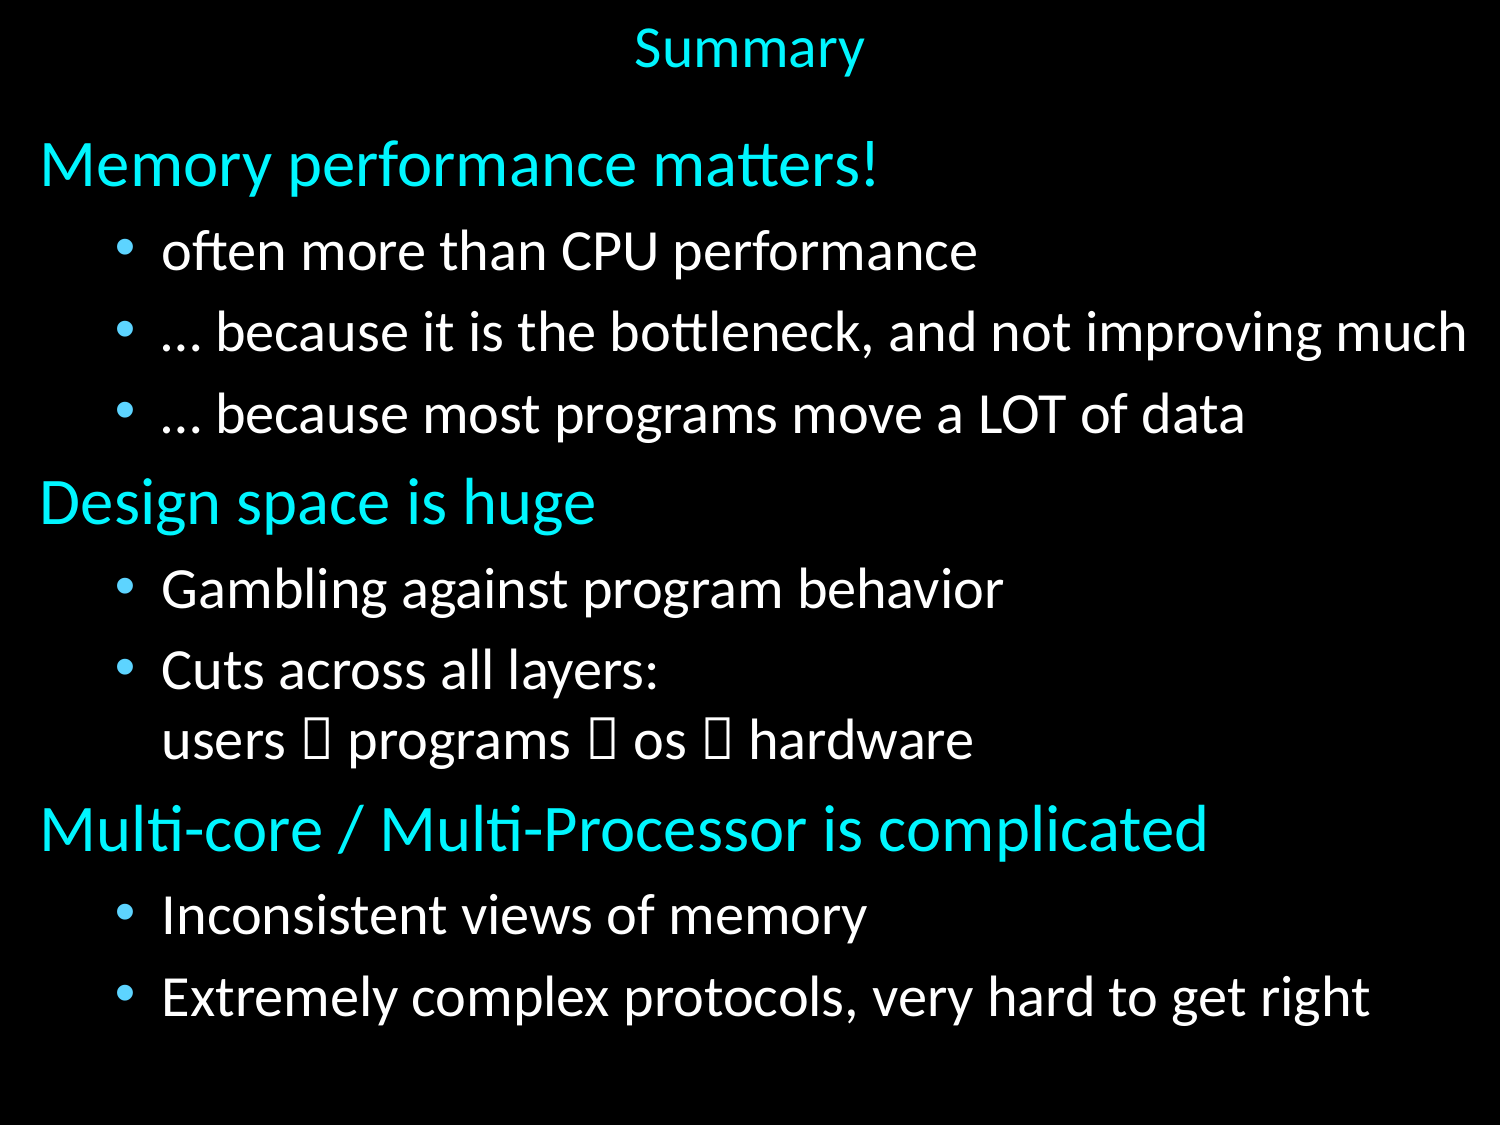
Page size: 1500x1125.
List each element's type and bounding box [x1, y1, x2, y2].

title [37, 0, 1463, 88]
list [24, 112, 1500, 1125]
